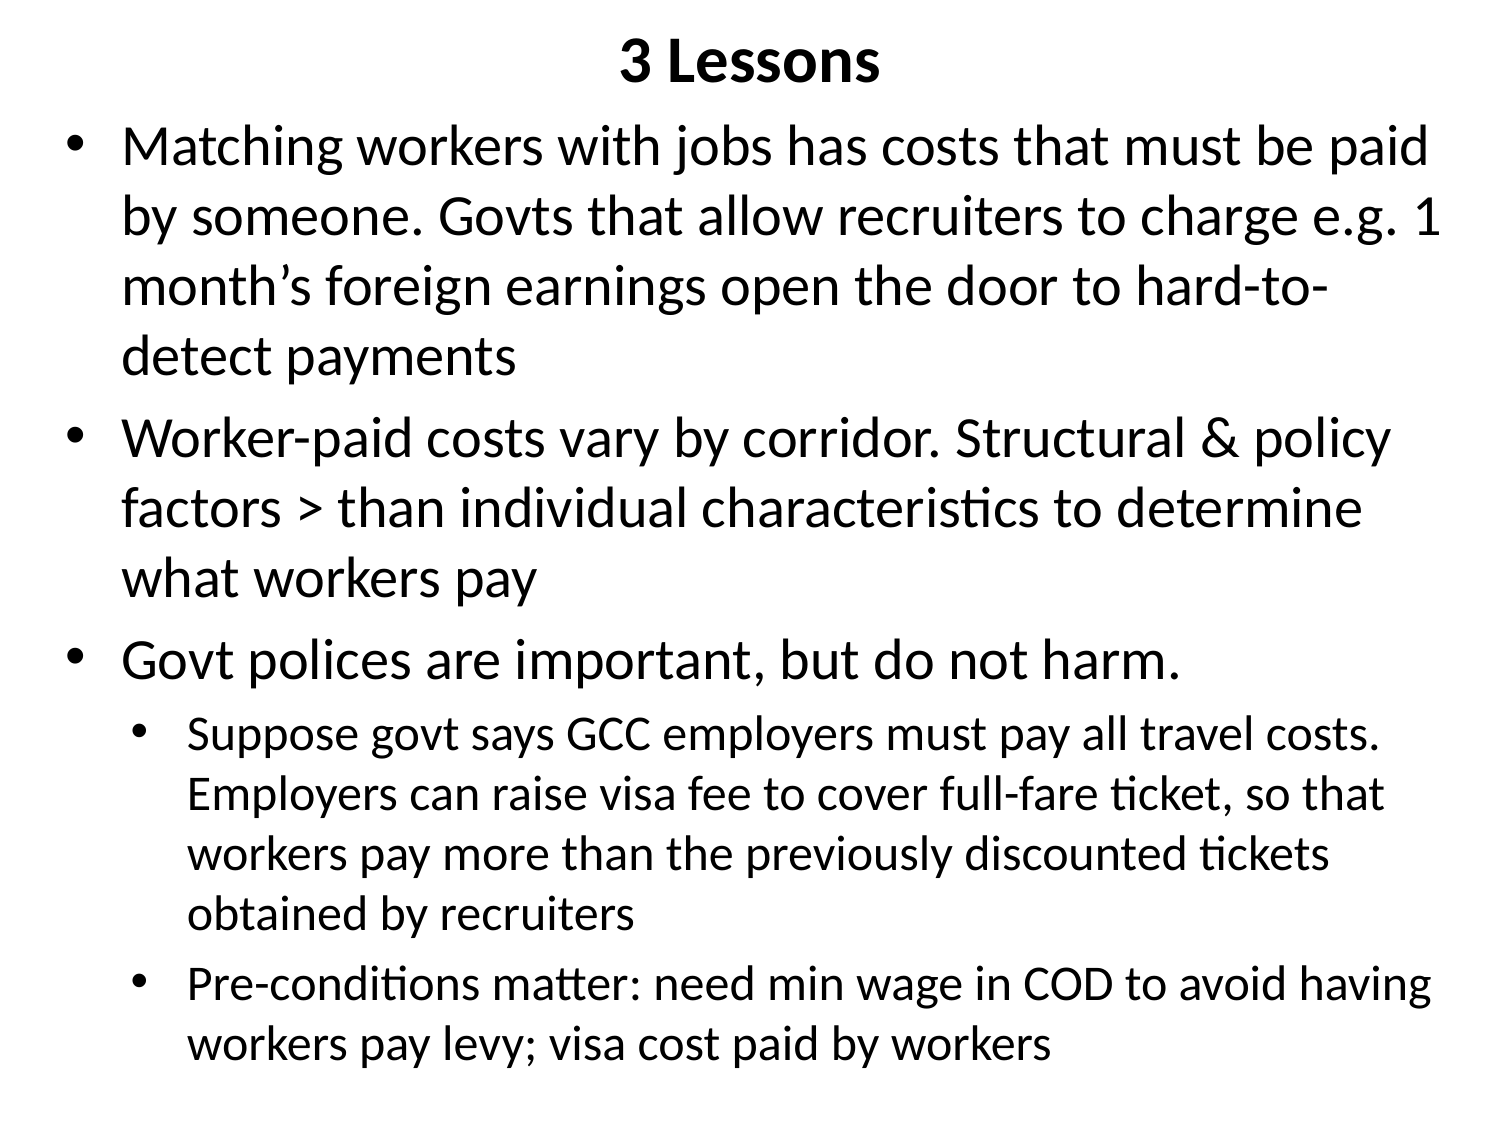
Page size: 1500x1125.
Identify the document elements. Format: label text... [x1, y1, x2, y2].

title 3 Lessons [112, 12, 1388, 99]
list Matching workers with jobs has costs that must be paid by someone. Govts that allow recruiters to charge e.g. 1 month’s foreign earnings open the door to hard-to-detect payments Worker-paid costs vary by corridor. Structural & policy factors > than individual characteristics to determine what workers pay Govt polices are important, but do not harm. Suppose govt says GCC employers must pay all travel costs. Employers can raise visa fee to cover full-fare ticket, so that workers pay more than the previously discounted tickets obtained by recruiters Pre-conditions matter: need min wage in COD to avoid having workers pay levy; visa cost paid by workers [50, 99, 1463, 1100]
